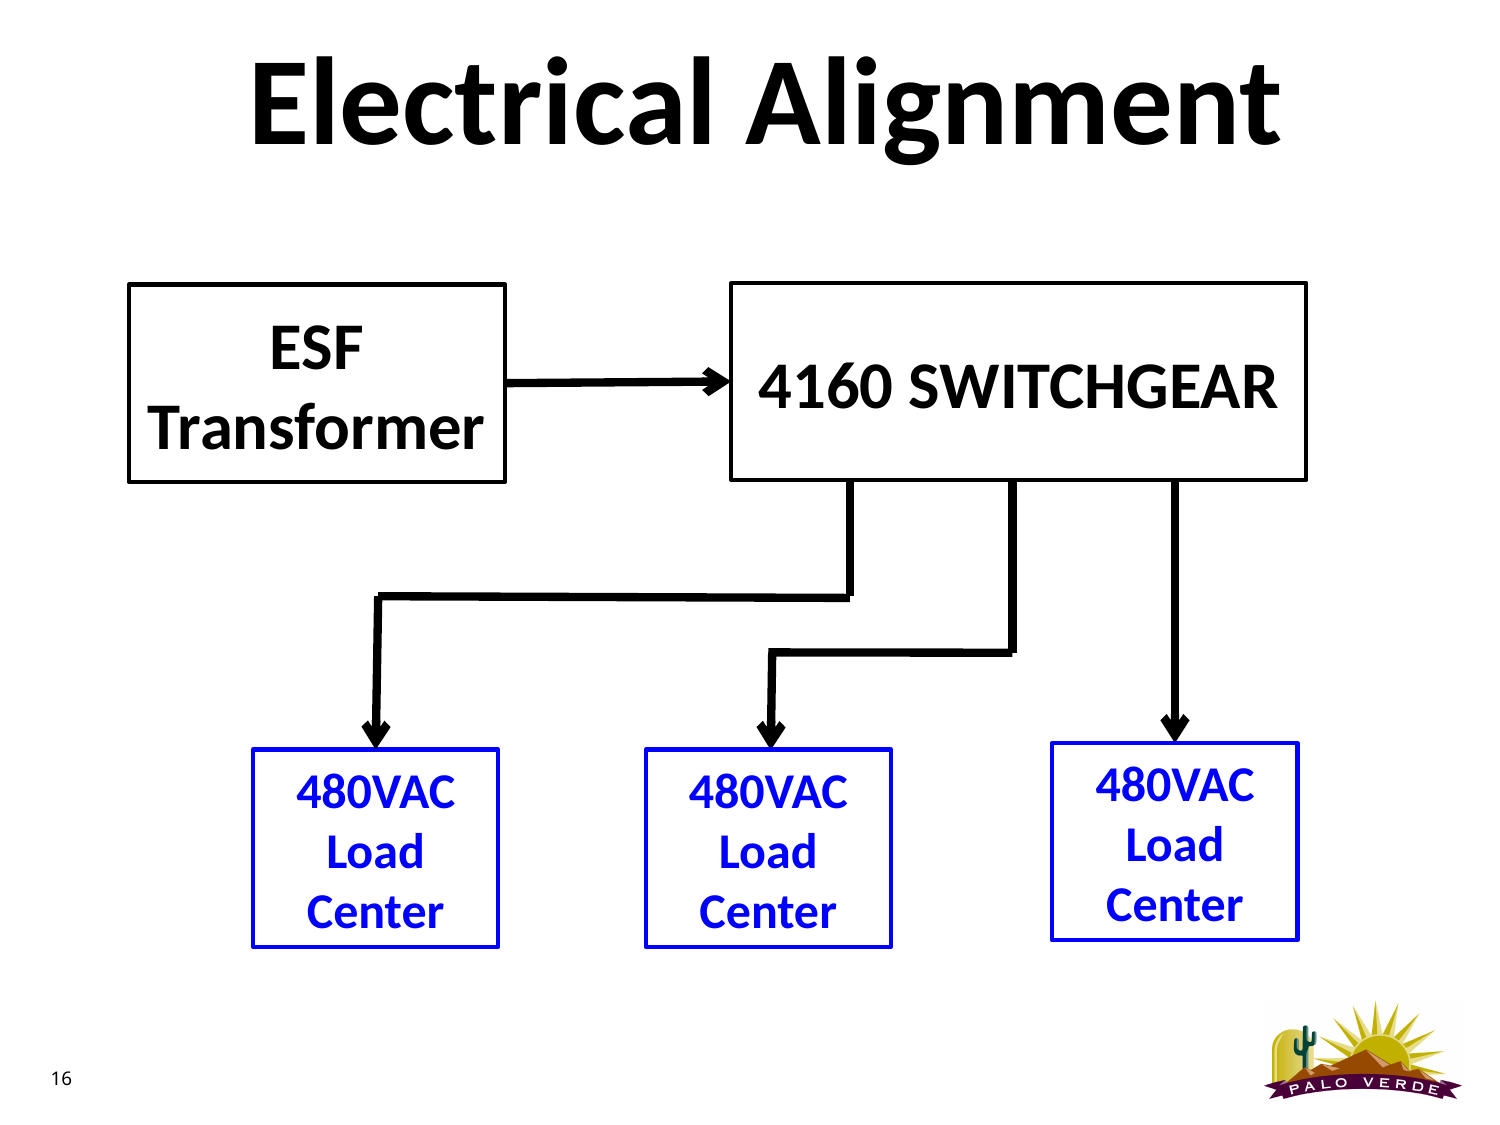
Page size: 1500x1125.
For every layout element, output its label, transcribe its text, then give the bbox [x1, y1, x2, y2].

text_box 480VAC Load Center [645, 749, 891, 947]
text_box 480VAC Load Center [1052, 743, 1298, 941]
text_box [375, 604, 379, 750]
text_box ESF Transformer [128, 284, 506, 482]
text_box Electrical Alignment [98, 12, 1434, 178]
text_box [1264, 1000, 1462, 1099]
text_box 16 [35, 1059, 113, 1100]
text_box 480VAC Load Center [253, 749, 499, 947]
text_box 4160 SWITCHGEAR [731, 282, 1307, 481]
